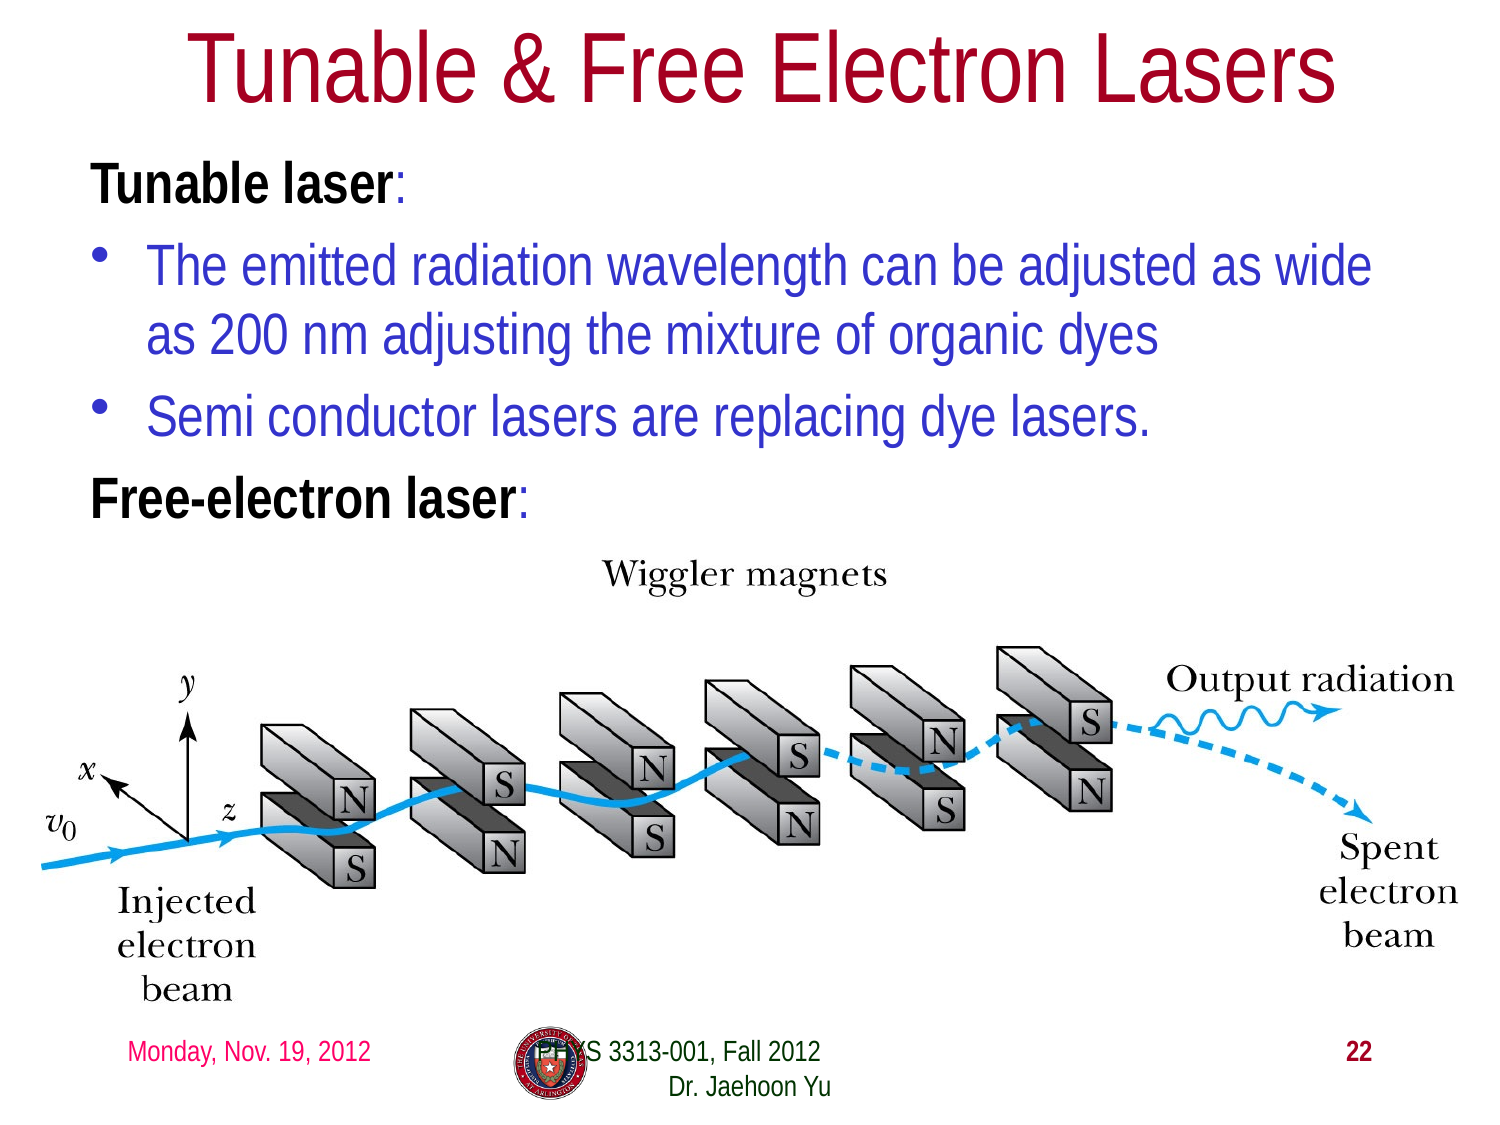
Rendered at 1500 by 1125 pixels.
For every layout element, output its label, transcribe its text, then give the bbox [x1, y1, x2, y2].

list Tunable laser: The emitted radiation wavelength can be adjusted as wide as 200 nm adjusting the mixture of organic dyes Semi conductor lasers are replacing dye lasers. Free-electron laser: [74, 137, 1426, 548]
title Tunable & Free Electron Lasers [124, 0, 1401, 126]
picture [41, 549, 1459, 1011]
slide_number 22 [1074, 1024, 1388, 1101]
footer PHYS 3313-001, Fall 2012 Dr. Jaehoon Yu [512, 1024, 988, 1101]
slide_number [112, 1024, 426, 1101]
